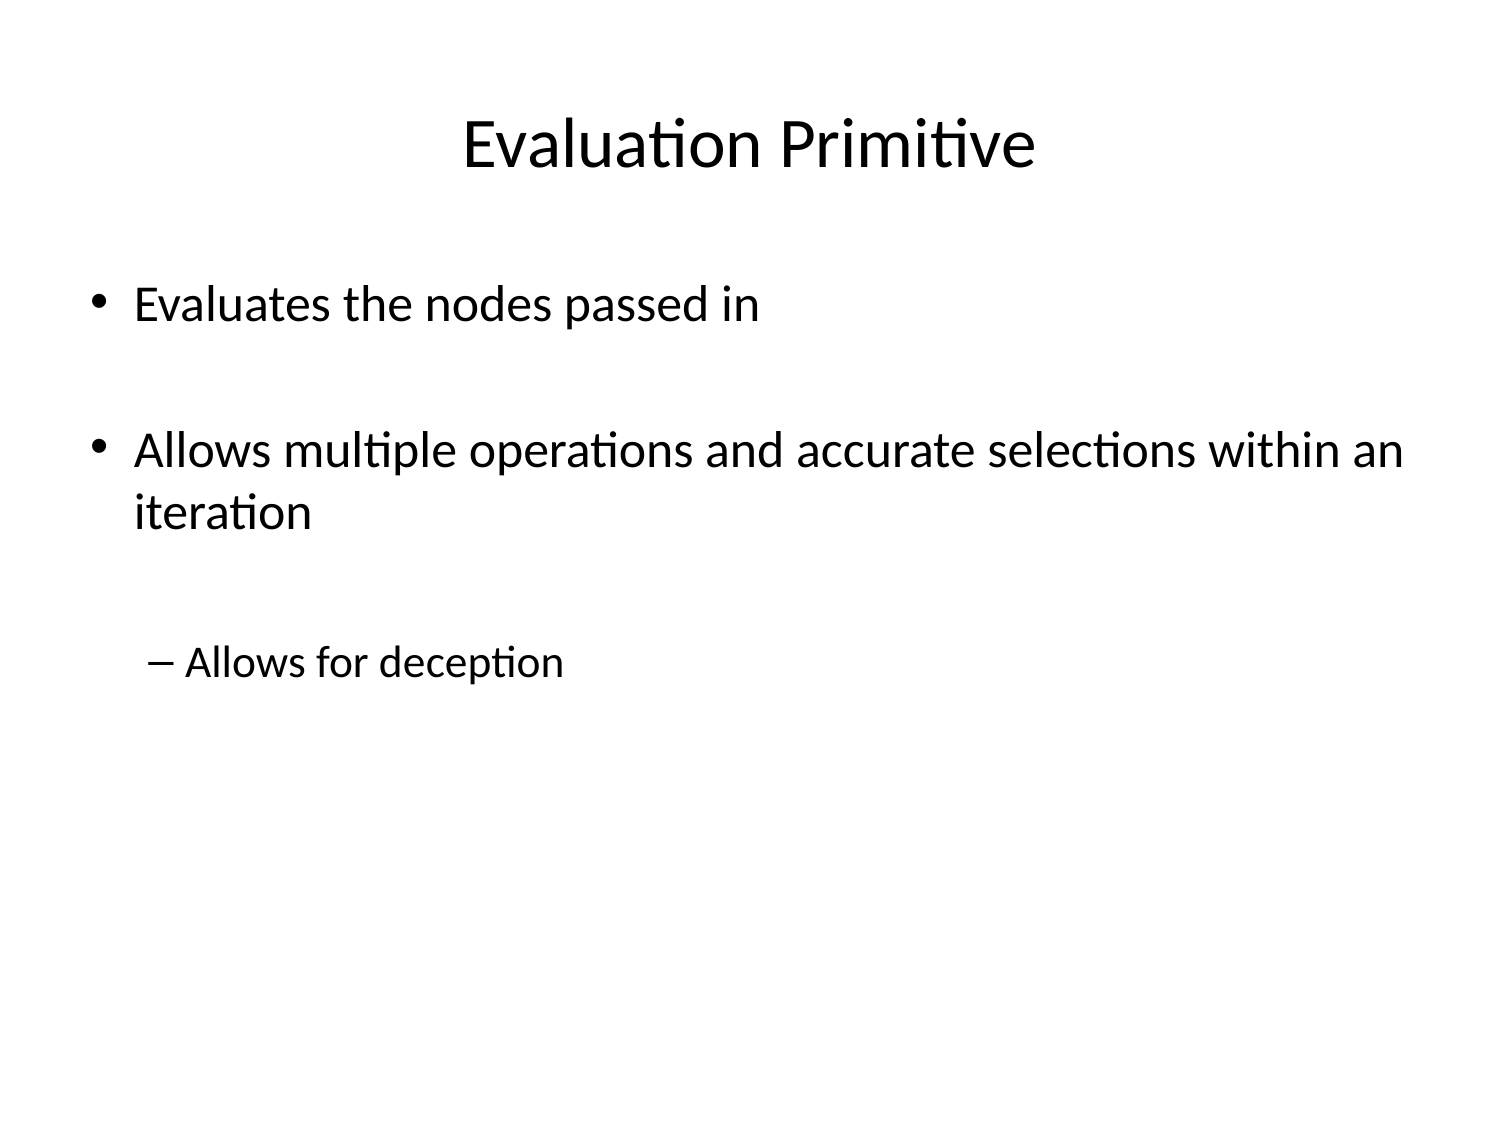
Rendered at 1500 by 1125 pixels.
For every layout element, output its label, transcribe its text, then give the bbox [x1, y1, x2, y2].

list Evaluates the nodes passed in Allows multiple operations and accurate selections within an iteration Allows for deception [75, 262, 1425, 1005]
title Evaluation Primitive [75, 45, 1425, 233]
